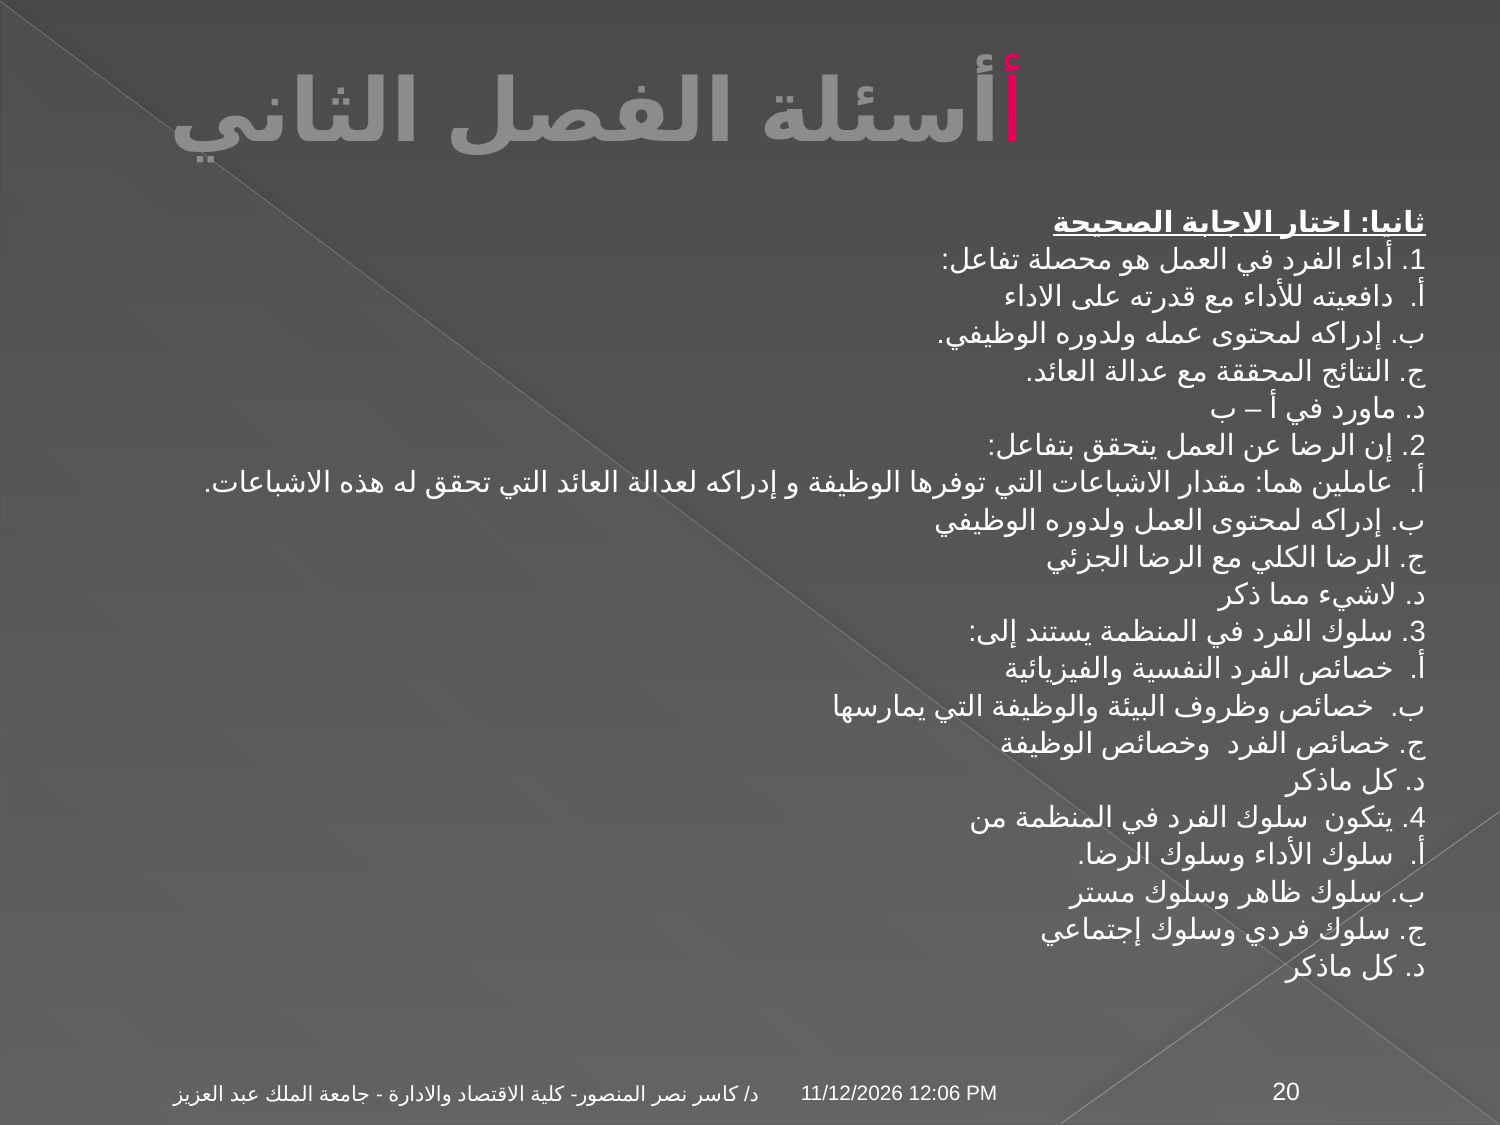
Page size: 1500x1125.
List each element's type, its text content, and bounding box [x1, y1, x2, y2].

title أأسئلة الفصل الثاني [75, 43, 1425, 200]
list ثانيا: اختار الاجابة الصحيحة 1. أداء الفرد في العمل هو محصلة تفاعل: أ. دافعيته للأداء مع قدرته على الاداء ب. إدراكه لمحتوى عمله ولدوره الوظيفي. ج. النتائج المحققة مع عدالة العائد. د. ماورد في أ – ب 2. إن الرضا عن العمل يتحقق بتفاعل: أ. عاملين هما: مقدار الاشباعات التي توفرها الوظيفة و إدراكه لعدالة العائد التي تحقق له هذه الاشباعات. ب. إدراكه لمحتوى العمل ولدوره الوظيفي ج. الرضا الكلي مع الرضا الجزئي د. لاشيء مما ذكر 3. سلوك الفرد في المنظمة يستند إلى: أ. خصائص الفرد النفسية والفيزيائية ب. خصائص وظروف البيئة والوظيفة التي يمارسها ج. خصائص الفرد وخصائص الوظيفة د. كل ماذكر 4. يتكون سلوك الفرد في المنظمة من أ. سلوك الأداء وسلوك الرضا. ب. سلوك ظاهر وسلوك مستر ج. سلوك فردي وسلوك إجتماعي د. كل ماذكر [46, 200, 1450, 1000]
footer د/ كاسر نصر المنصور- كلية الاقتصاد والادارة - جامعة الملك عبد العزيز [75, 1063, 774, 1113]
slide_number 04 تشرين الثاني، 09 [786, 1062, 1136, 1113]
slide_number 20 [1245, 1063, 1328, 1113]
